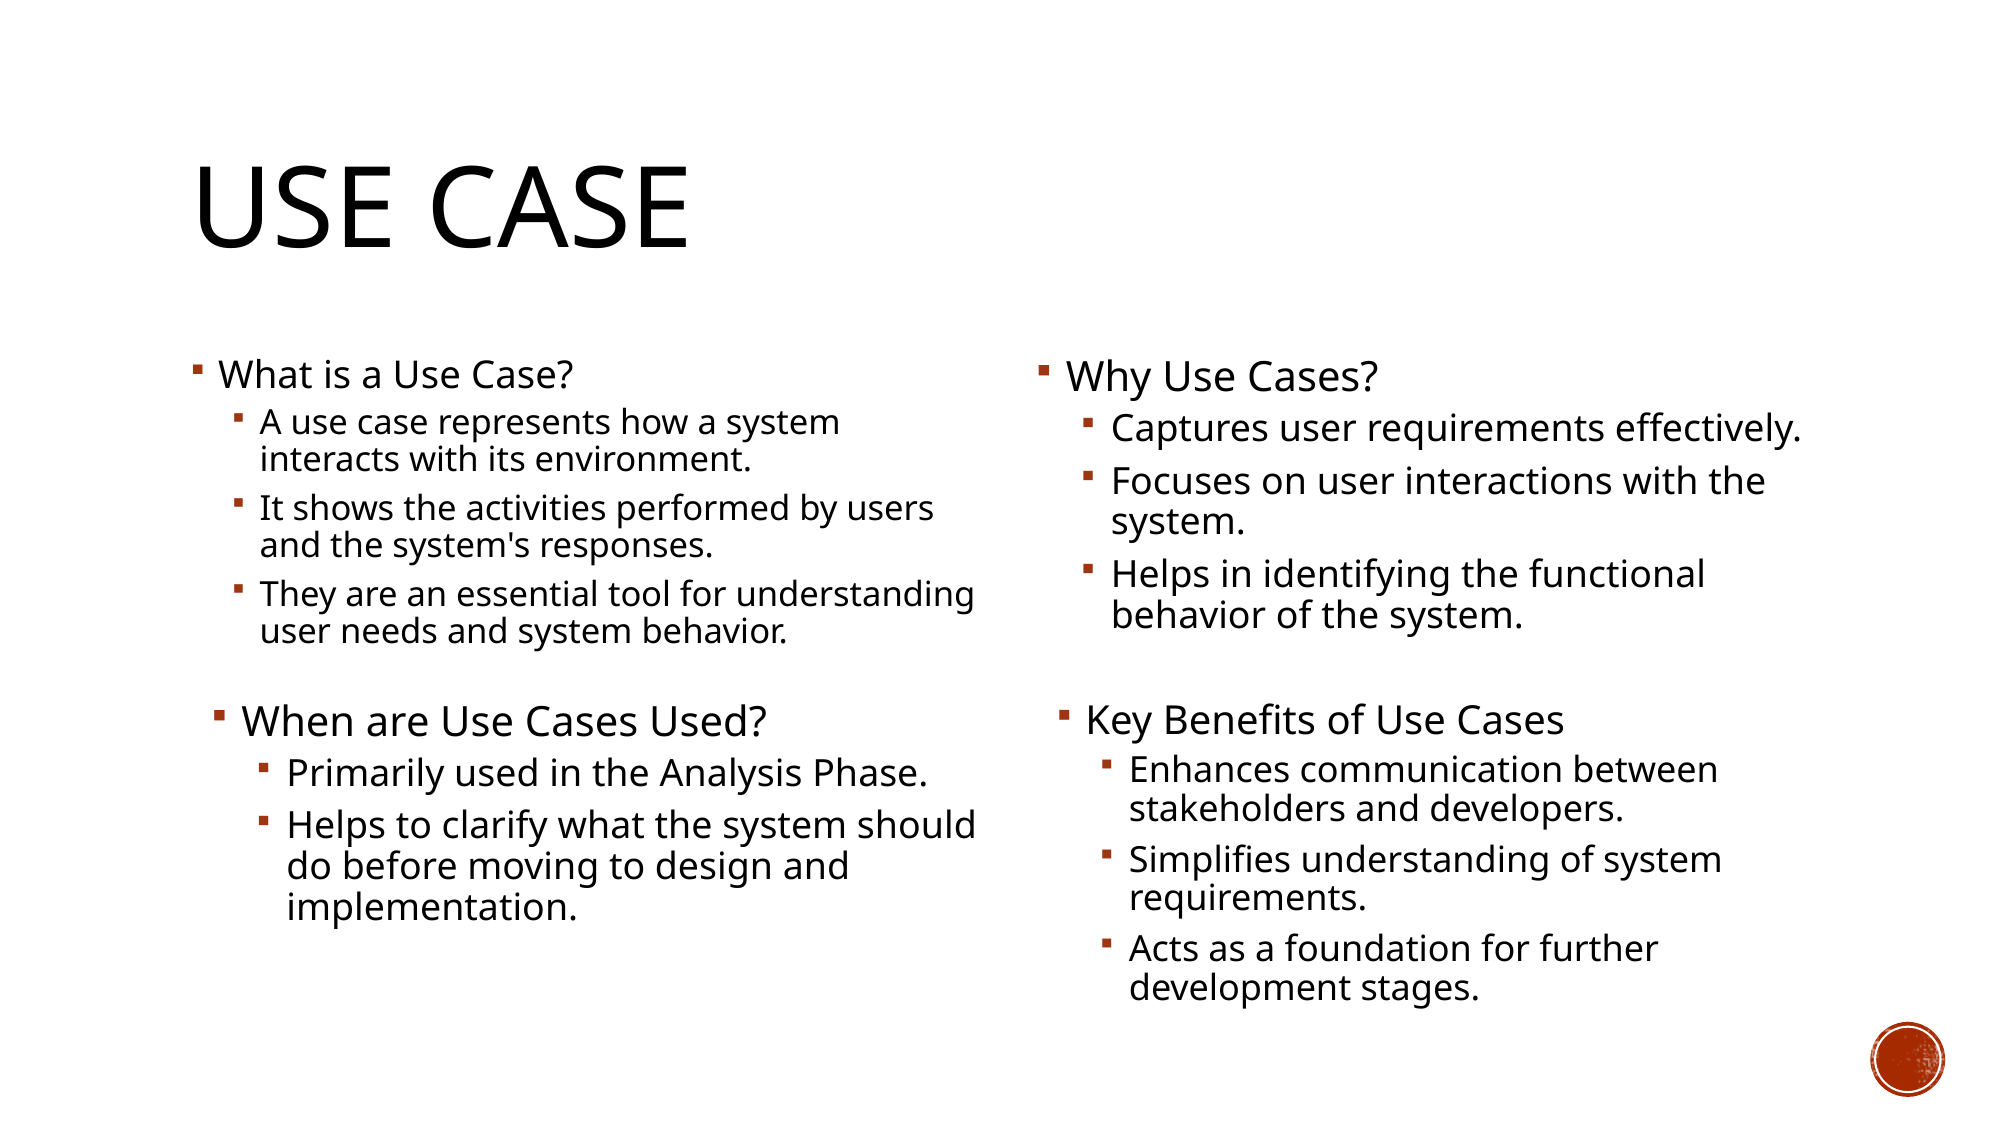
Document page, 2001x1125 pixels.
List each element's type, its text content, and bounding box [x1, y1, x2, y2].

text_box Key Benefits of Use Cases Enhances communication between stakeholders and developers. Simplifies understanding of system requirements. Acts as a foundation for further development stages. [1041, 692, 1867, 1017]
text_box Why Use Cases? Captures user requirements effectively. Focuses on user interactions with the system. Helps in identifying the functional behavior of the system. [1020, 347, 1846, 672]
list What is a Use Case? A use case represents how a system interacts with its environment. It shows the activities performed by users and the system's responses. They are an essential tool for understanding user needs and system behavior. [175, 348, 1000, 672]
text_box When are Use Cases Used? Primarily used in the Analysis Phase. Helps to clarify what the system should do before moving to design and implementation. [196, 692, 1021, 1017]
title USE CASE [175, 79, 1826, 344]
slide_number [1855, 1028, 1961, 1089]
